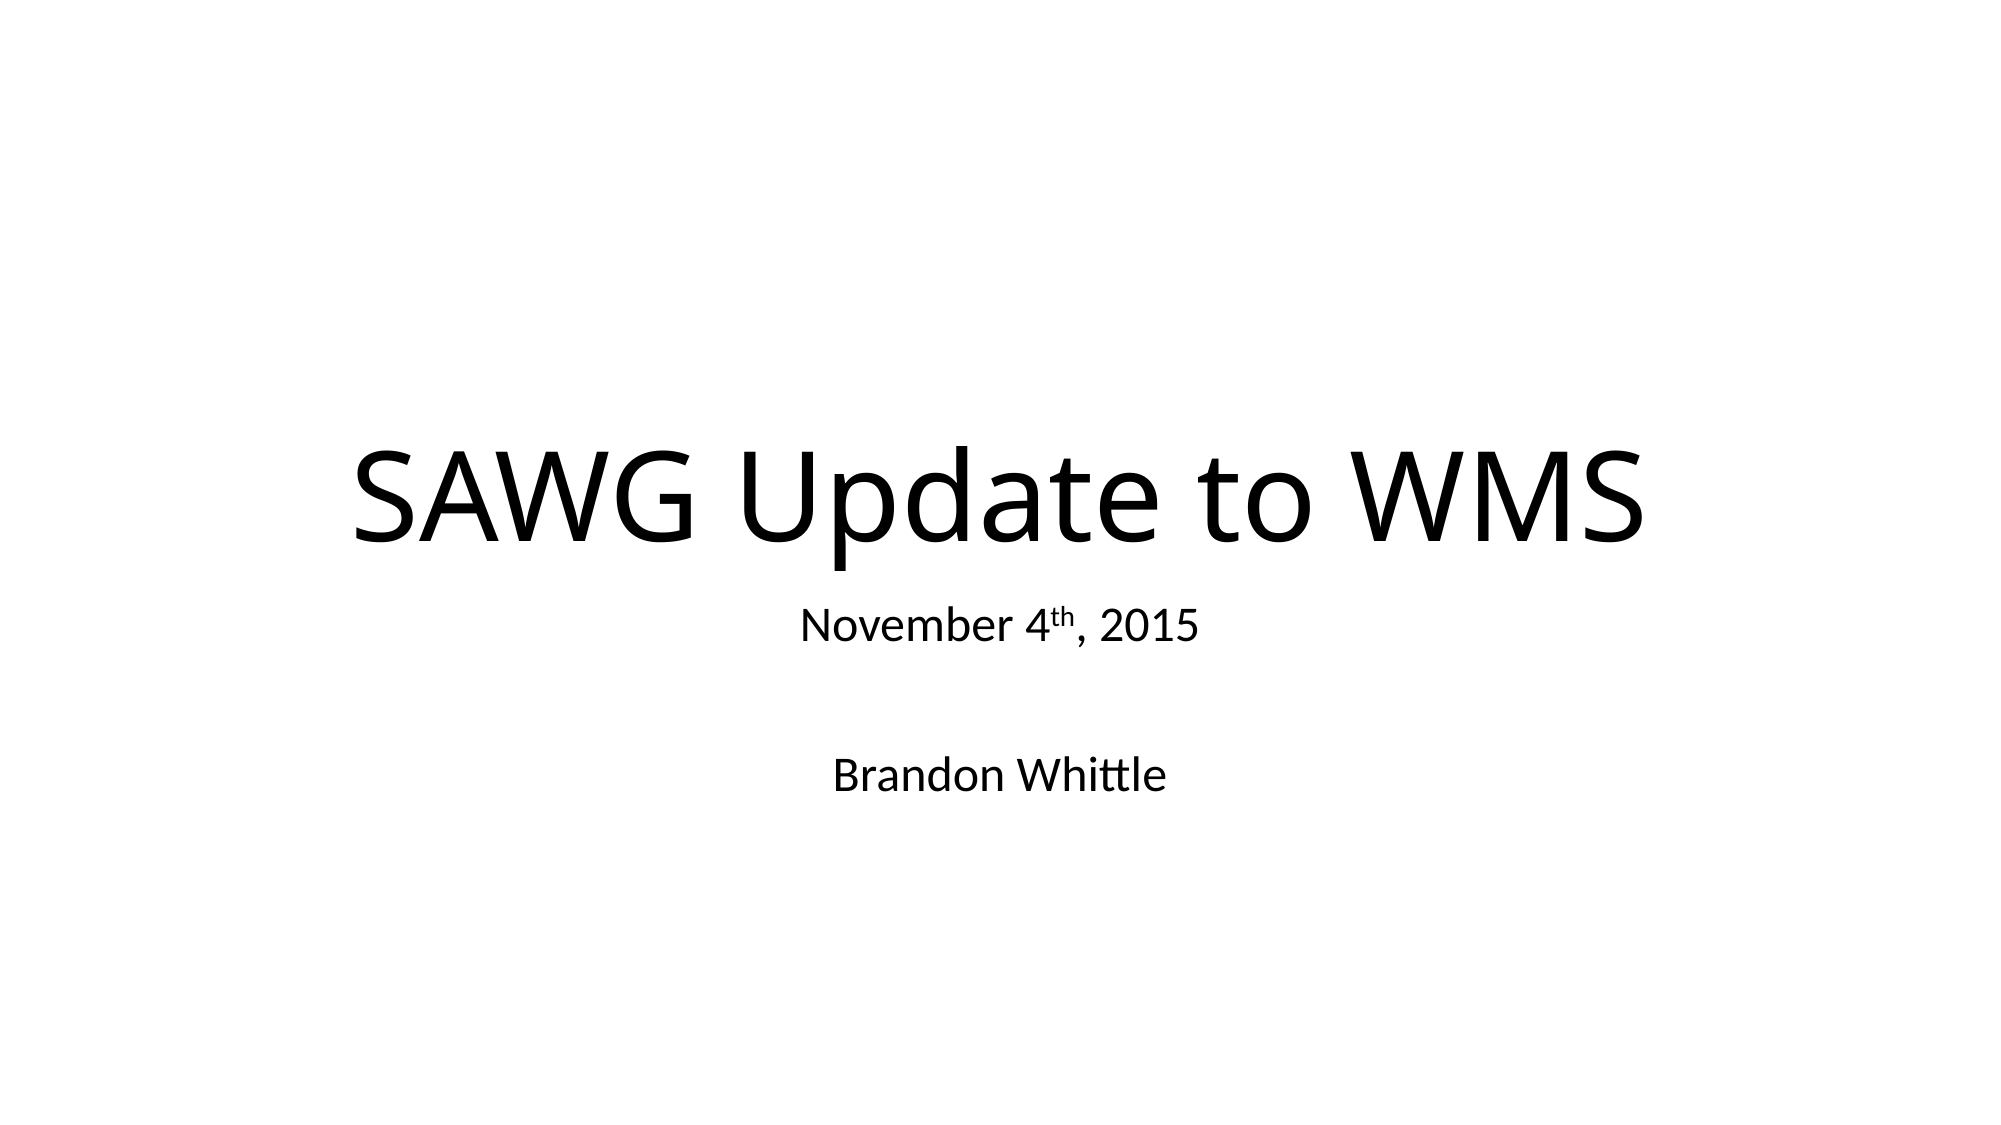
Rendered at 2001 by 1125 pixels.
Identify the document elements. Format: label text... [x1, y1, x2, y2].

subtitle November 4th, 2015 Brandon Whittle [249, 590, 1750, 863]
title SAWG Update to WMS [249, 184, 1750, 576]
